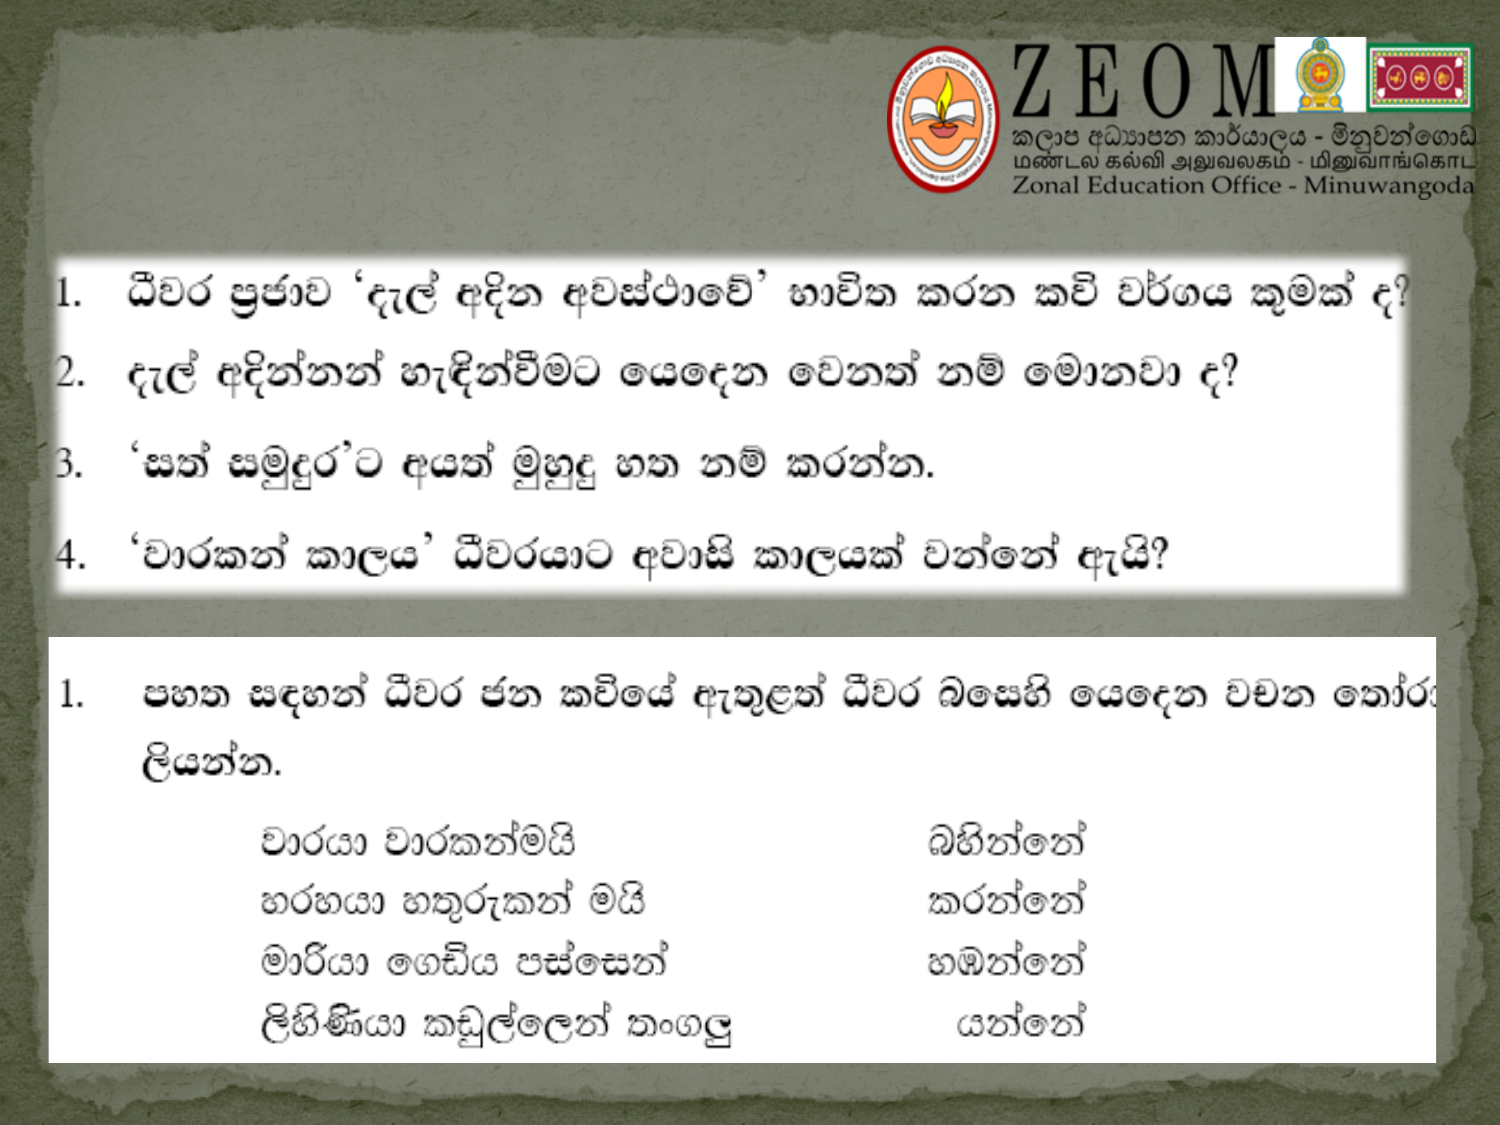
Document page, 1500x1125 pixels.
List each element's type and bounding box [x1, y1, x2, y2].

picture [48, 637, 1438, 1064]
list [53, 254, 1409, 599]
picture [887, 37, 1476, 200]
